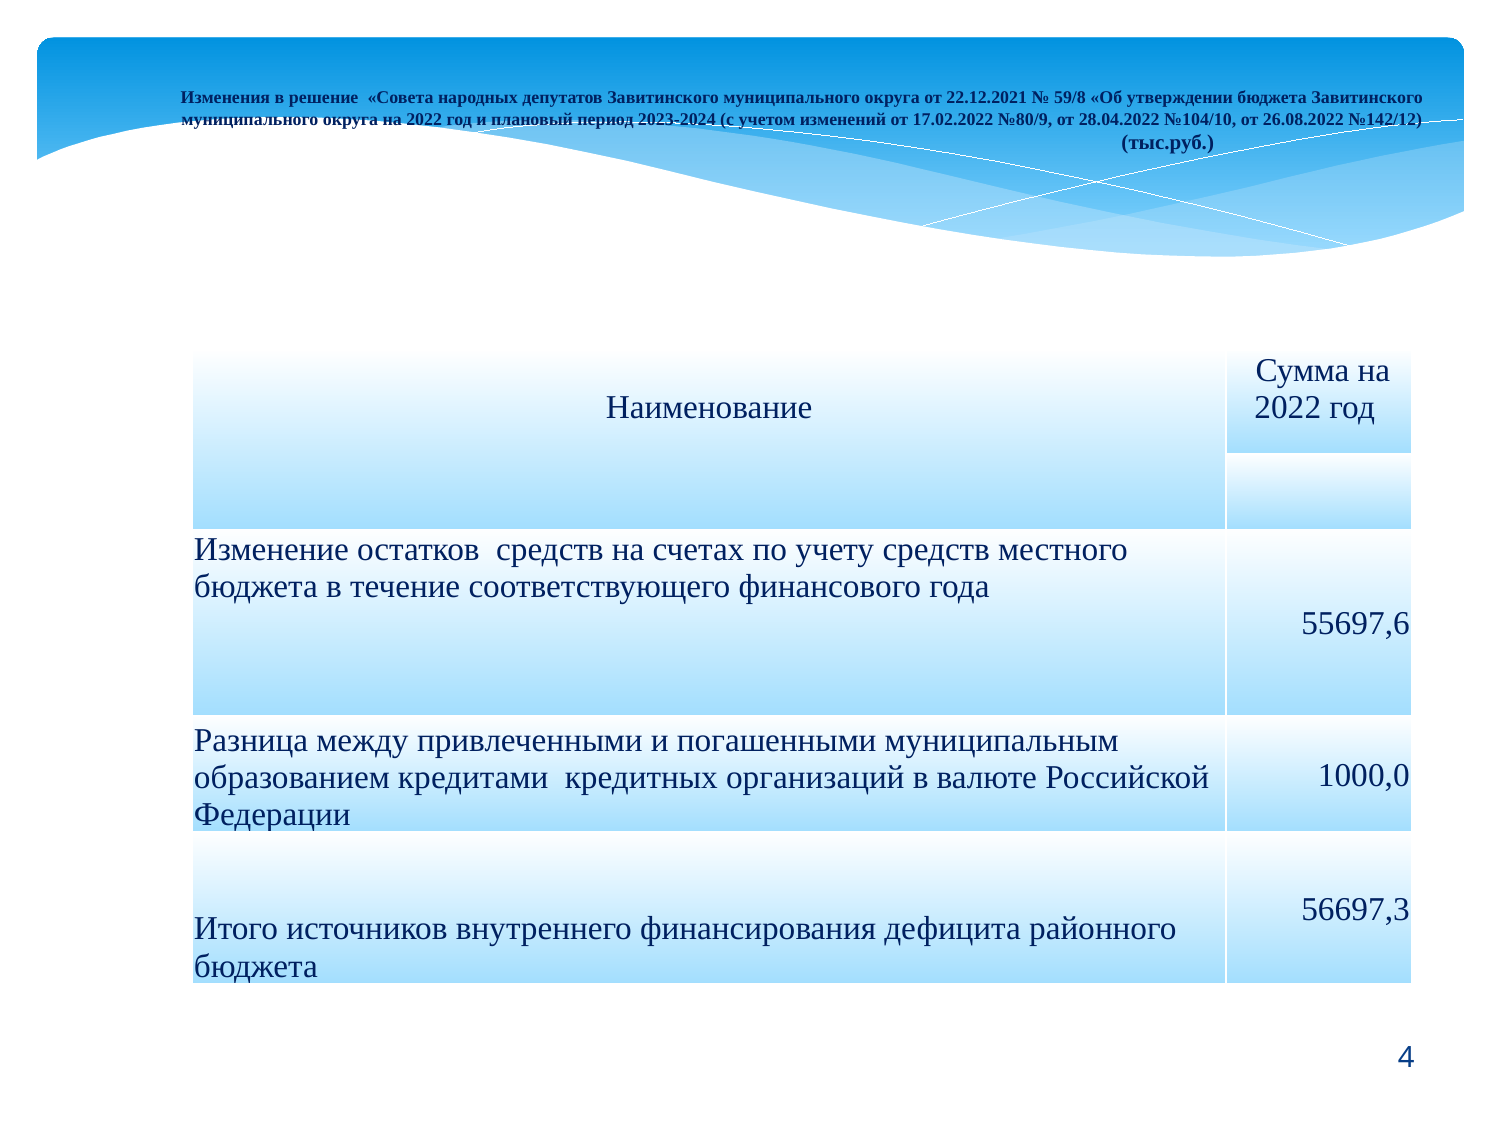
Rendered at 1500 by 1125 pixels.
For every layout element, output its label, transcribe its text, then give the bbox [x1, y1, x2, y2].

table_cell Изменение остатков средств на счетах по учету средств местного бюджета в течение соответствующего финансового года [193, 530, 1225, 715]
table_cell Разница между привлеченными и погашенными муниципальным образованием кредитами кредитных организаций в валюте Российской Федерации [193, 717, 1225, 831]
table_cell 55697,6 [1227, 530, 1411, 715]
table_cell 1000,0 [1227, 717, 1411, 831]
table_cell 56697,3 [1227, 833, 1411, 983]
text_box Изменения в решение «Совета народных депутатов Завитинского муниципального округа от 22.12.2021 № 59/8 «Об утверждении бюджета Завитинского муниципального округа на 2022 год и плановый период 2023-2024 (с учетом изменений от 17.02.2022 №80/9, от 28.04.2022 №104/10, от 26.08.2022 №142/12) (тыс.руб.) [152, 78, 1454, 208]
table_header Сумма на 2022 год [1227, 351, 1411, 453]
table_header Наименование [193, 351, 1225, 529]
slide_number 4 [1359, 1028, 1454, 1089]
table_cell Итого источников внутреннего финансирования дефицита районного бюджета [193, 833, 1225, 983]
table_cell [1227, 455, 1411, 529]
